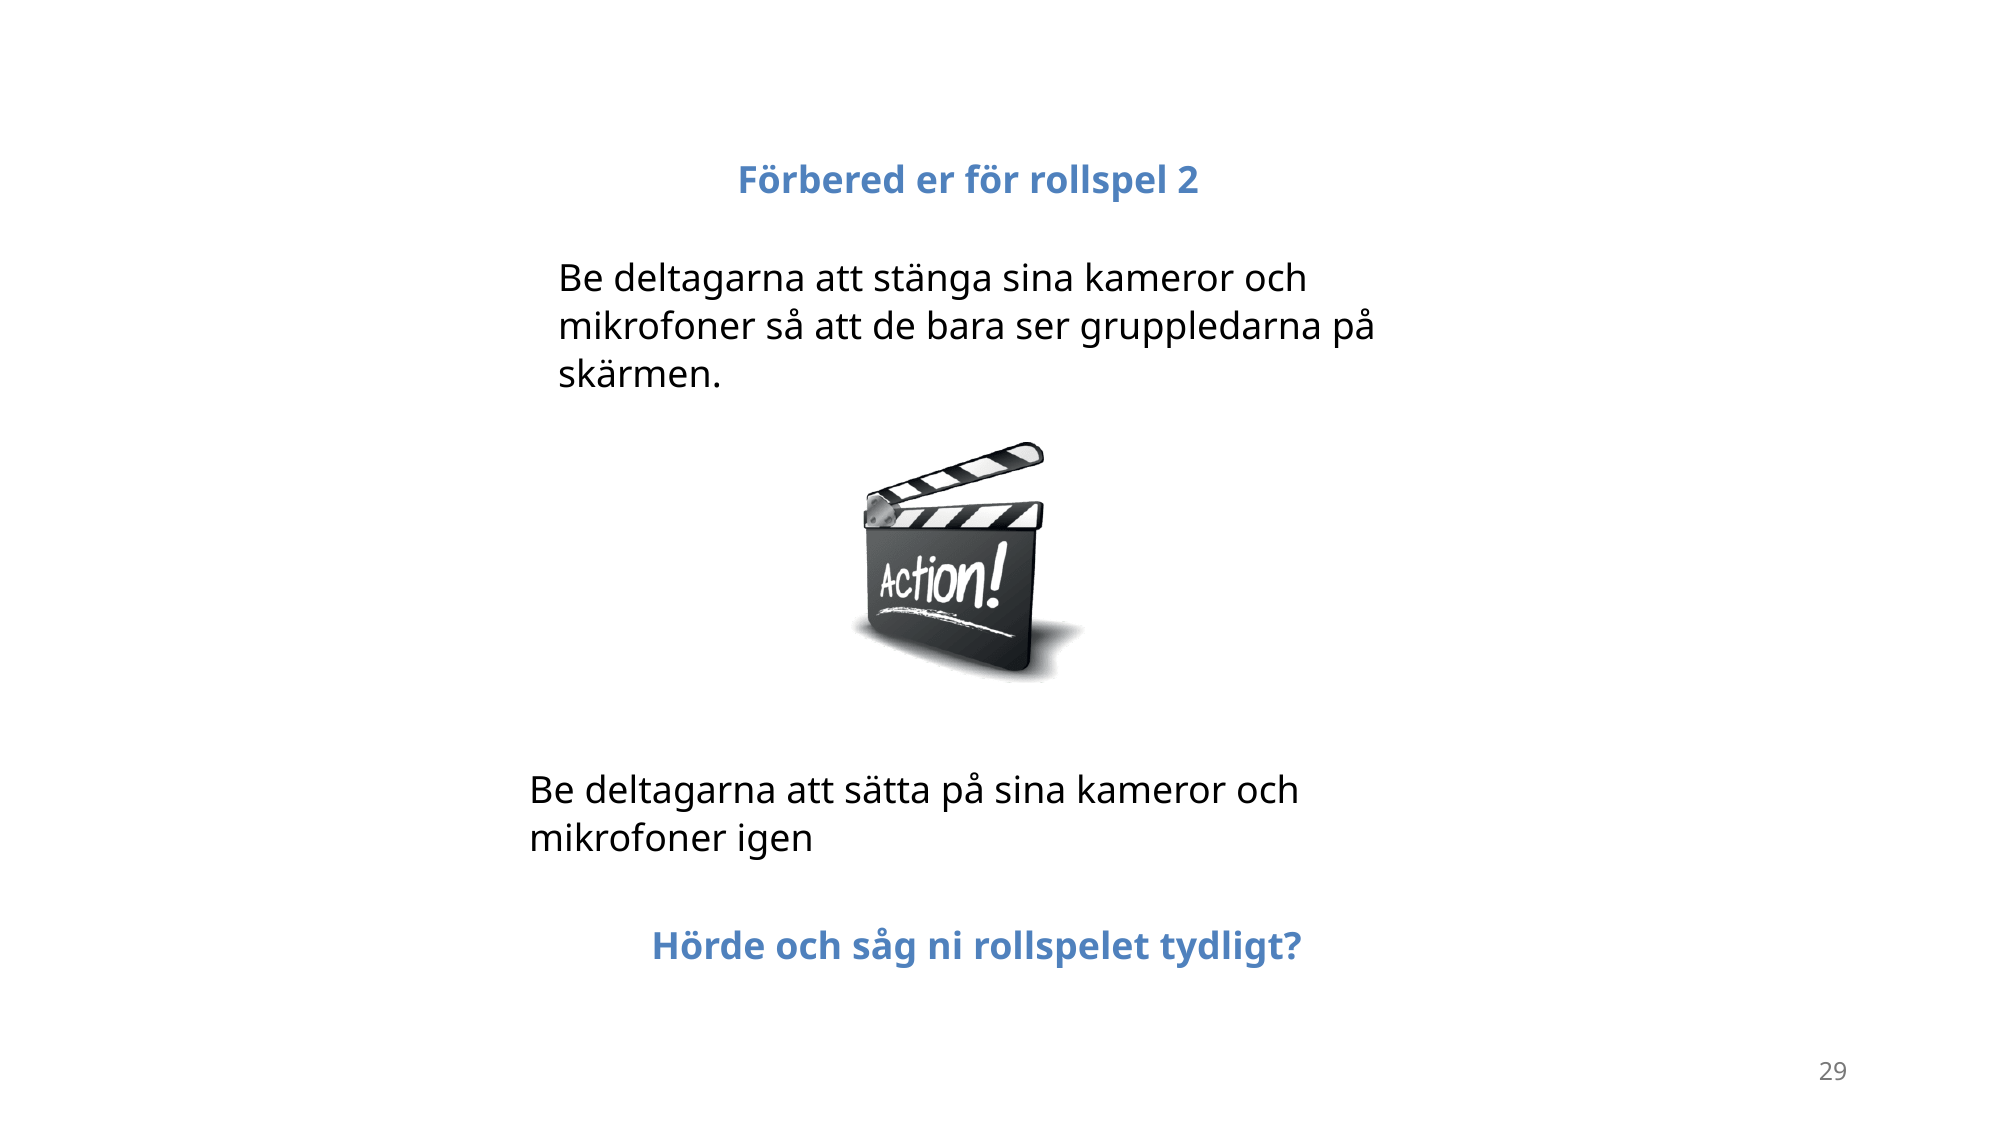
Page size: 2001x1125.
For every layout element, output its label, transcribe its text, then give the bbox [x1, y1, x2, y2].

slide_number 29 [1412, 1042, 1863, 1103]
text_box Be deltagarna att sätta på sina kameror och mikrofoner igen Hörde och såg ni rollspelet tydligt? [439, 755, 1440, 975]
picture [851, 441, 1086, 684]
text_box Förbered er för rollspel 2 Be deltagarna att stänga sina kameror och mikrofoner så att de bara ser gruppledarna på skärmen. [468, 148, 1469, 403]
